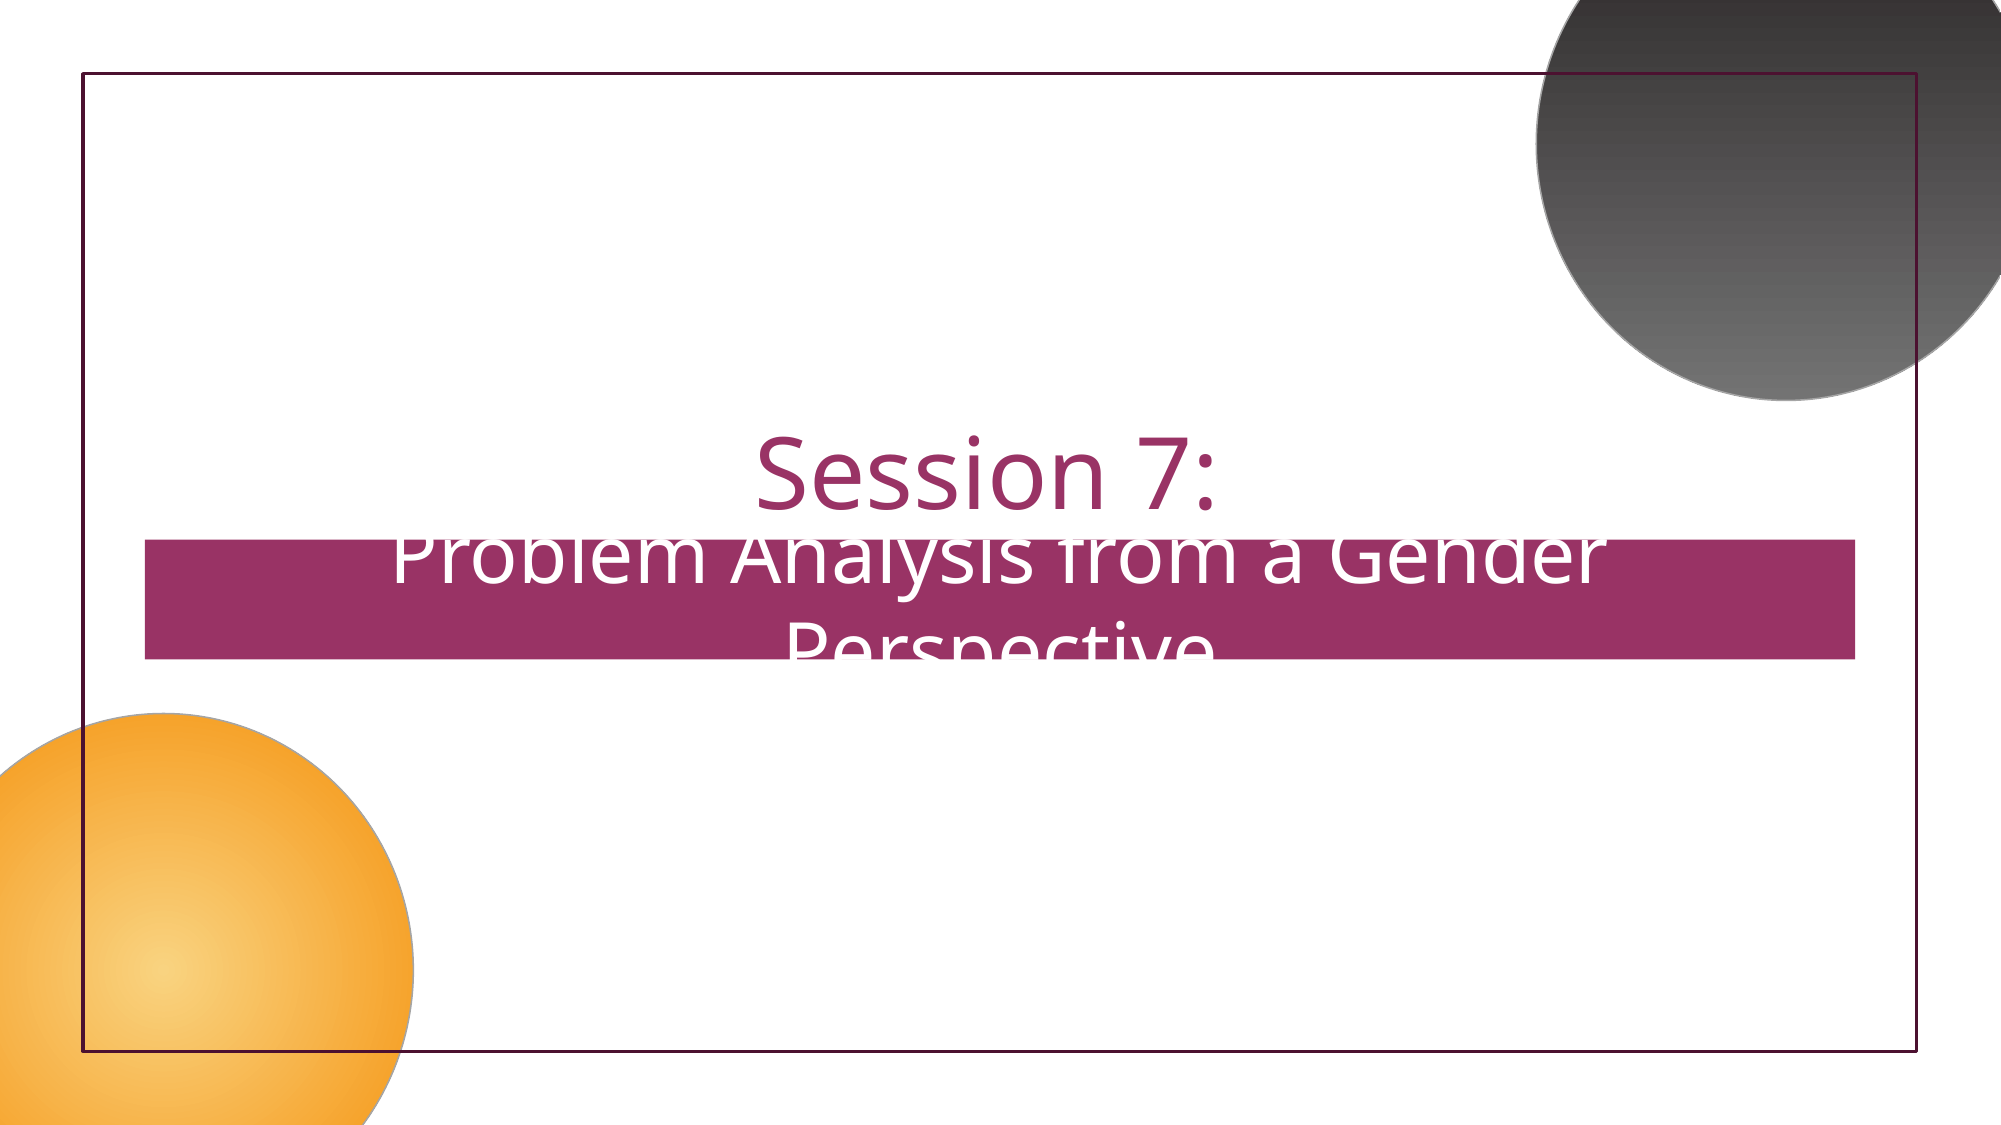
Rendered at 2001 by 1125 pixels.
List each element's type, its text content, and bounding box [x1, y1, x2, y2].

text_box Problem Analysis from a Gender Perspective [144, 539, 1856, 660]
text_box [1545, 0, 2000, 363]
title Session 7: [68, 437, 1932, 622]
text_box [82, 73, 1917, 437]
text_box [0, 727, 401, 1125]
text_box [82, 622, 1917, 1052]
